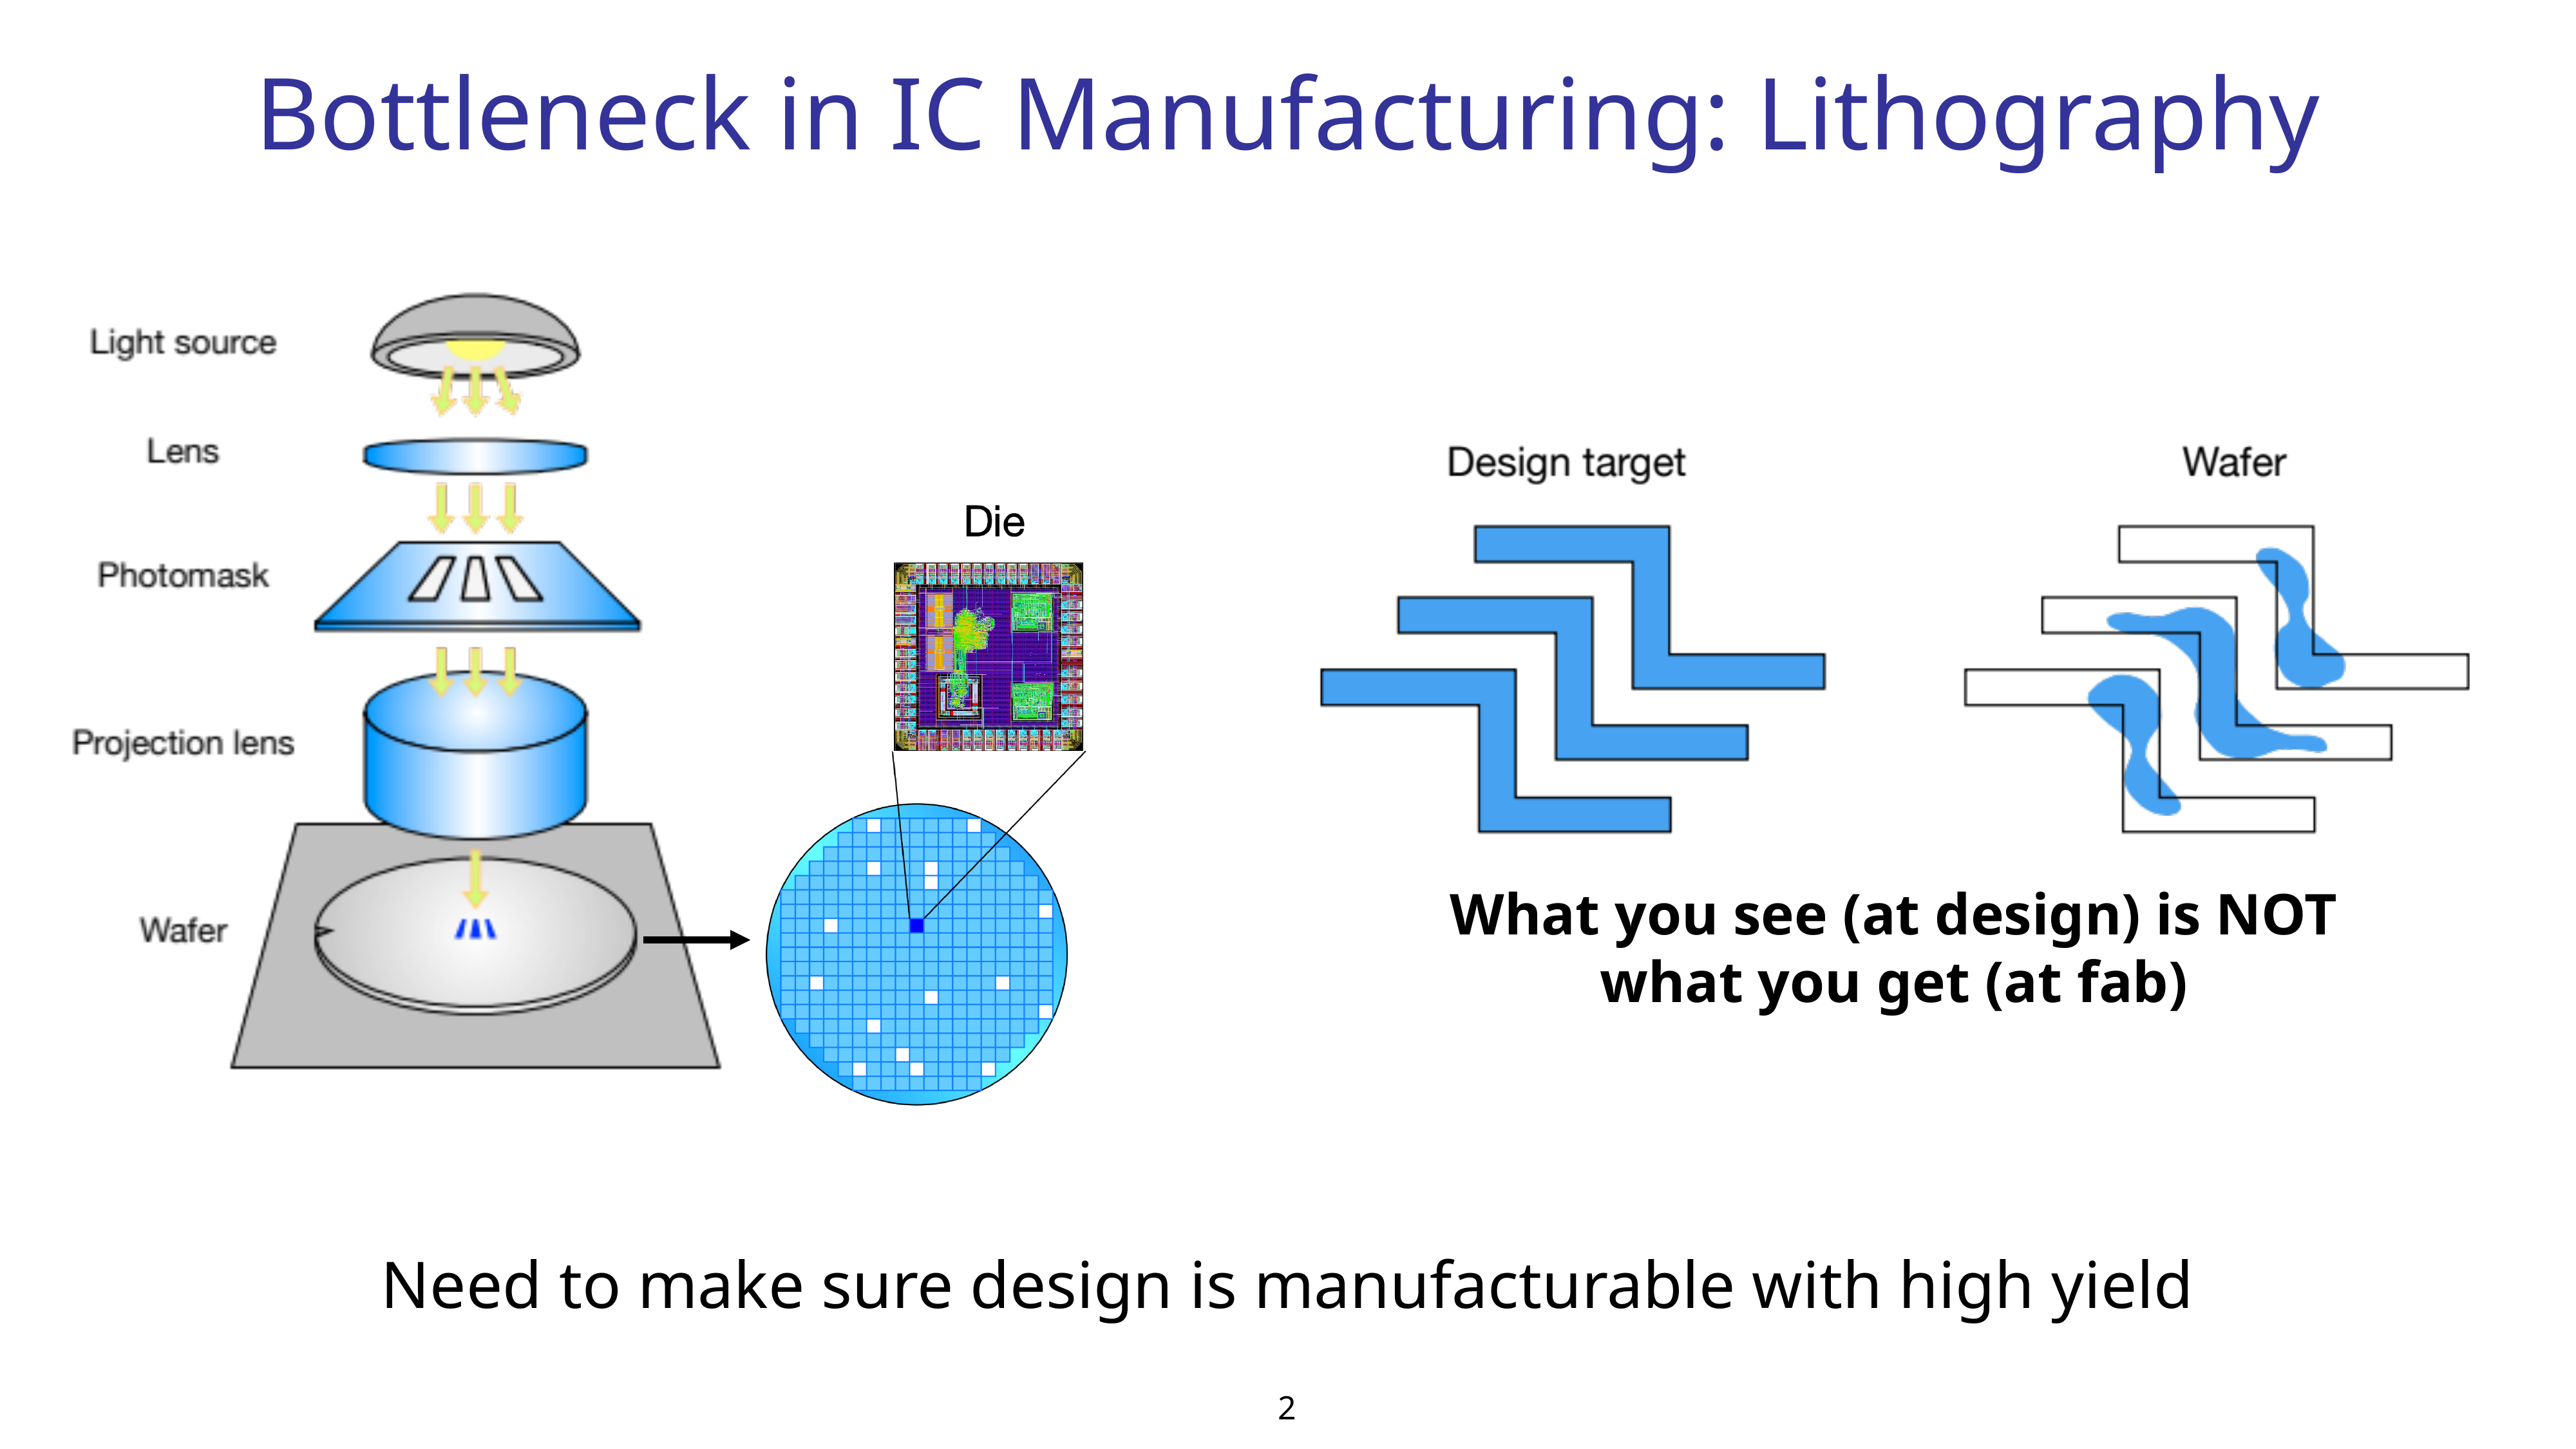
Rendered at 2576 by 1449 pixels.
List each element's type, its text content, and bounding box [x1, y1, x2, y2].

list Need to make sure design is manufacturable with high yield [178, 1224, 2398, 1342]
text_box What you see (at design) is NOT what you get (at fab) [1431, 873, 2357, 1019]
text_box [750, 488, 1089, 1121]
picture [53, 285, 723, 1072]
picture [1318, 426, 2470, 835]
slide_number 2 [1272, 1381, 1303, 1431]
title Bottleneck in IC Manufacturing: Lithography [178, 34, 2398, 186]
